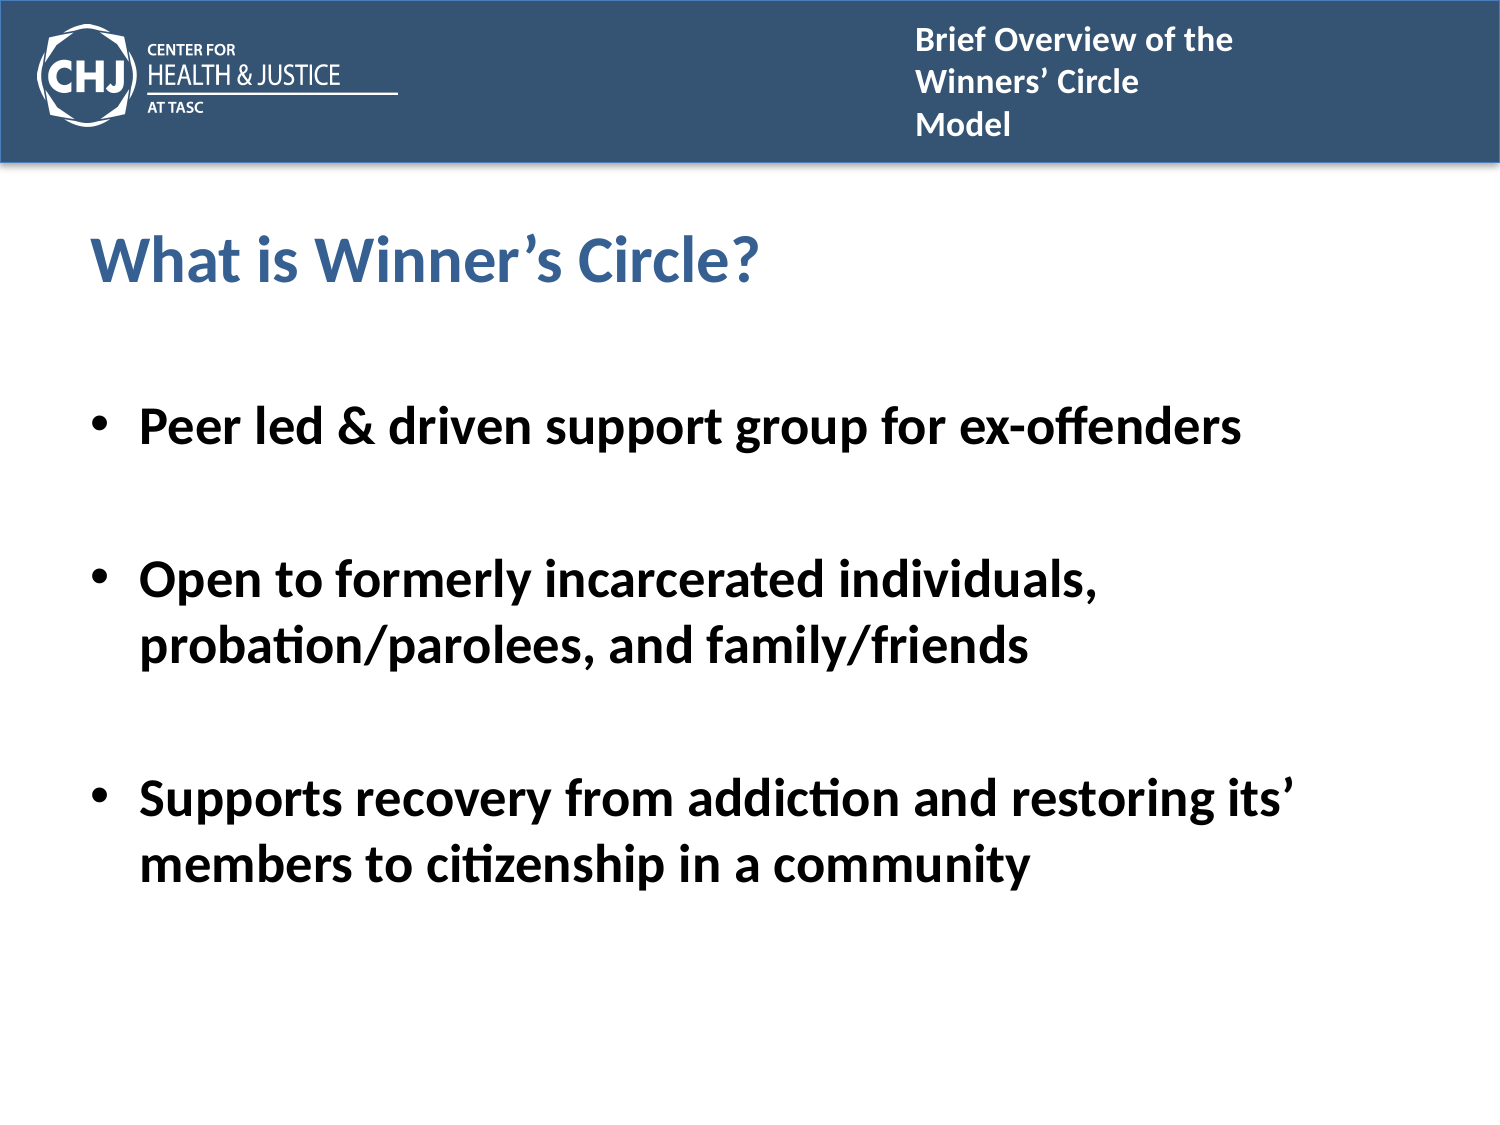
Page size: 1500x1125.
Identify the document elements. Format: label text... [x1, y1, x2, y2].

title What is Winner’s Circle? [75, 187, 1425, 325]
list Peer led & driven support group for ex-offenders Open to formerly incarcerated individuals, probation/parolees, and family/friends Supports recovery from addiction and restoring its’ members to citizenship in a community [75, 382, 1425, 913]
picture [37, 24, 398, 127]
